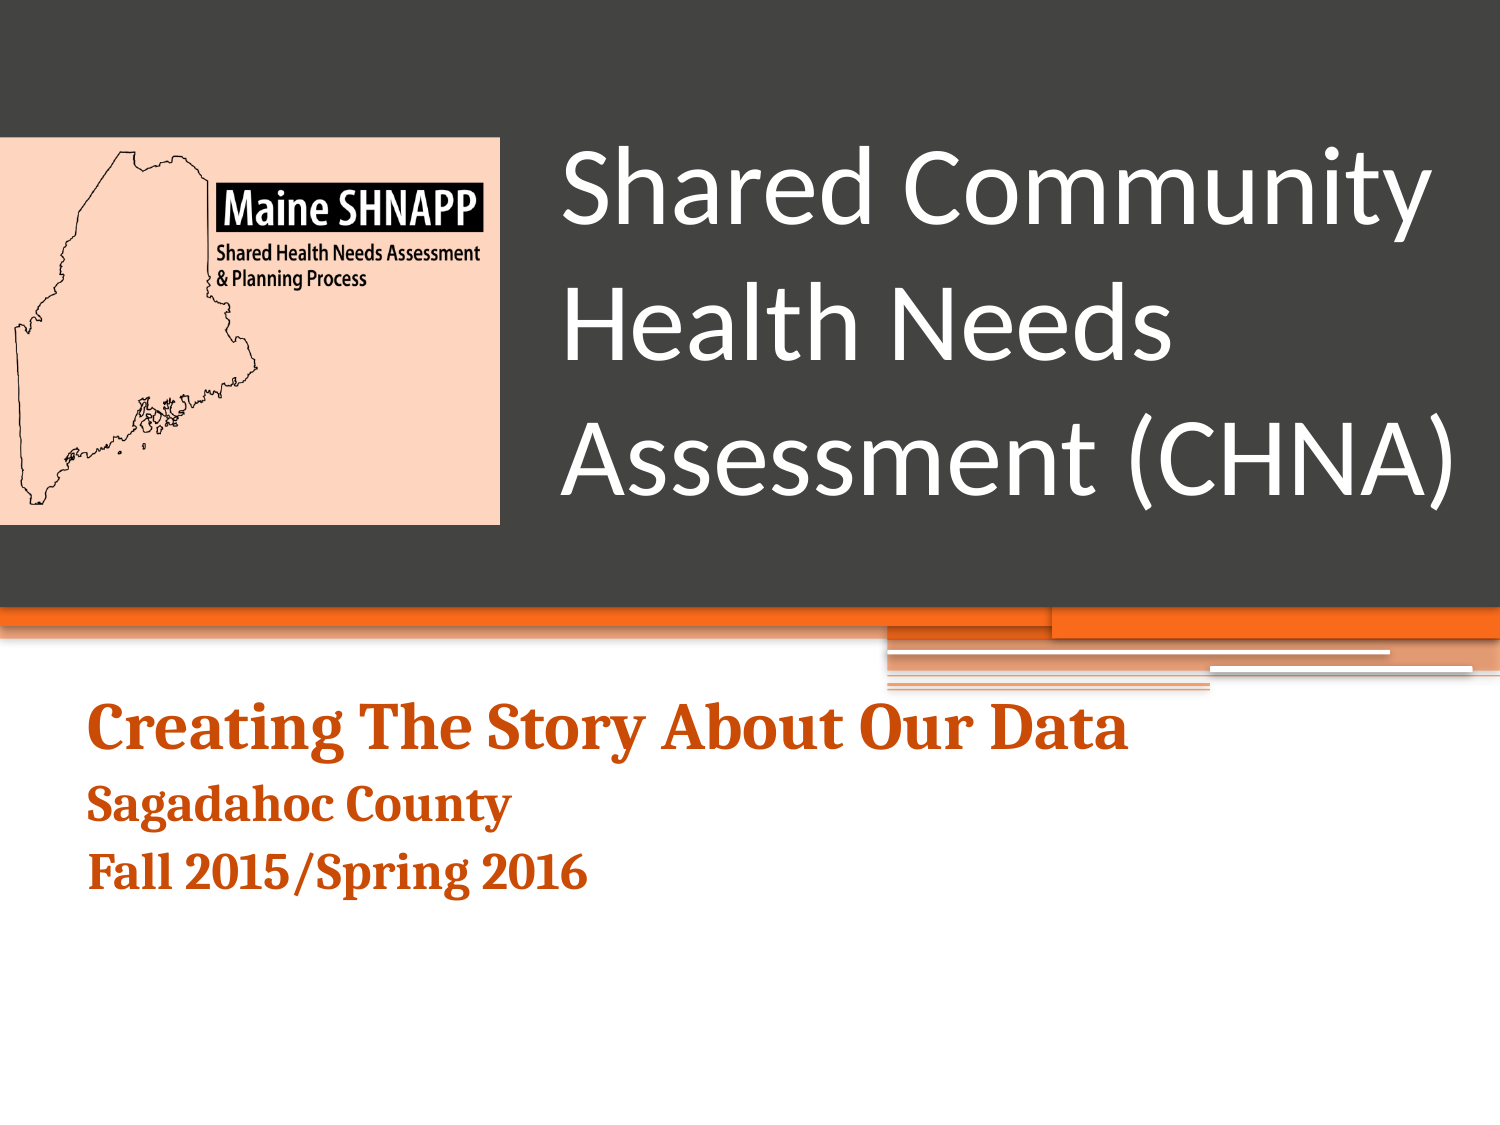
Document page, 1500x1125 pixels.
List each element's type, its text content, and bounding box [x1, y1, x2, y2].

subtitle Creating The Story About Our Data Sagadahoc County Fall 2015/Spring 2016 [62, 675, 1200, 963]
title Shared Community Health Needs Assessment (CHNA) [545, 187, 1500, 525]
text_box [0, 136, 502, 526]
picture [12, 149, 488, 507]
